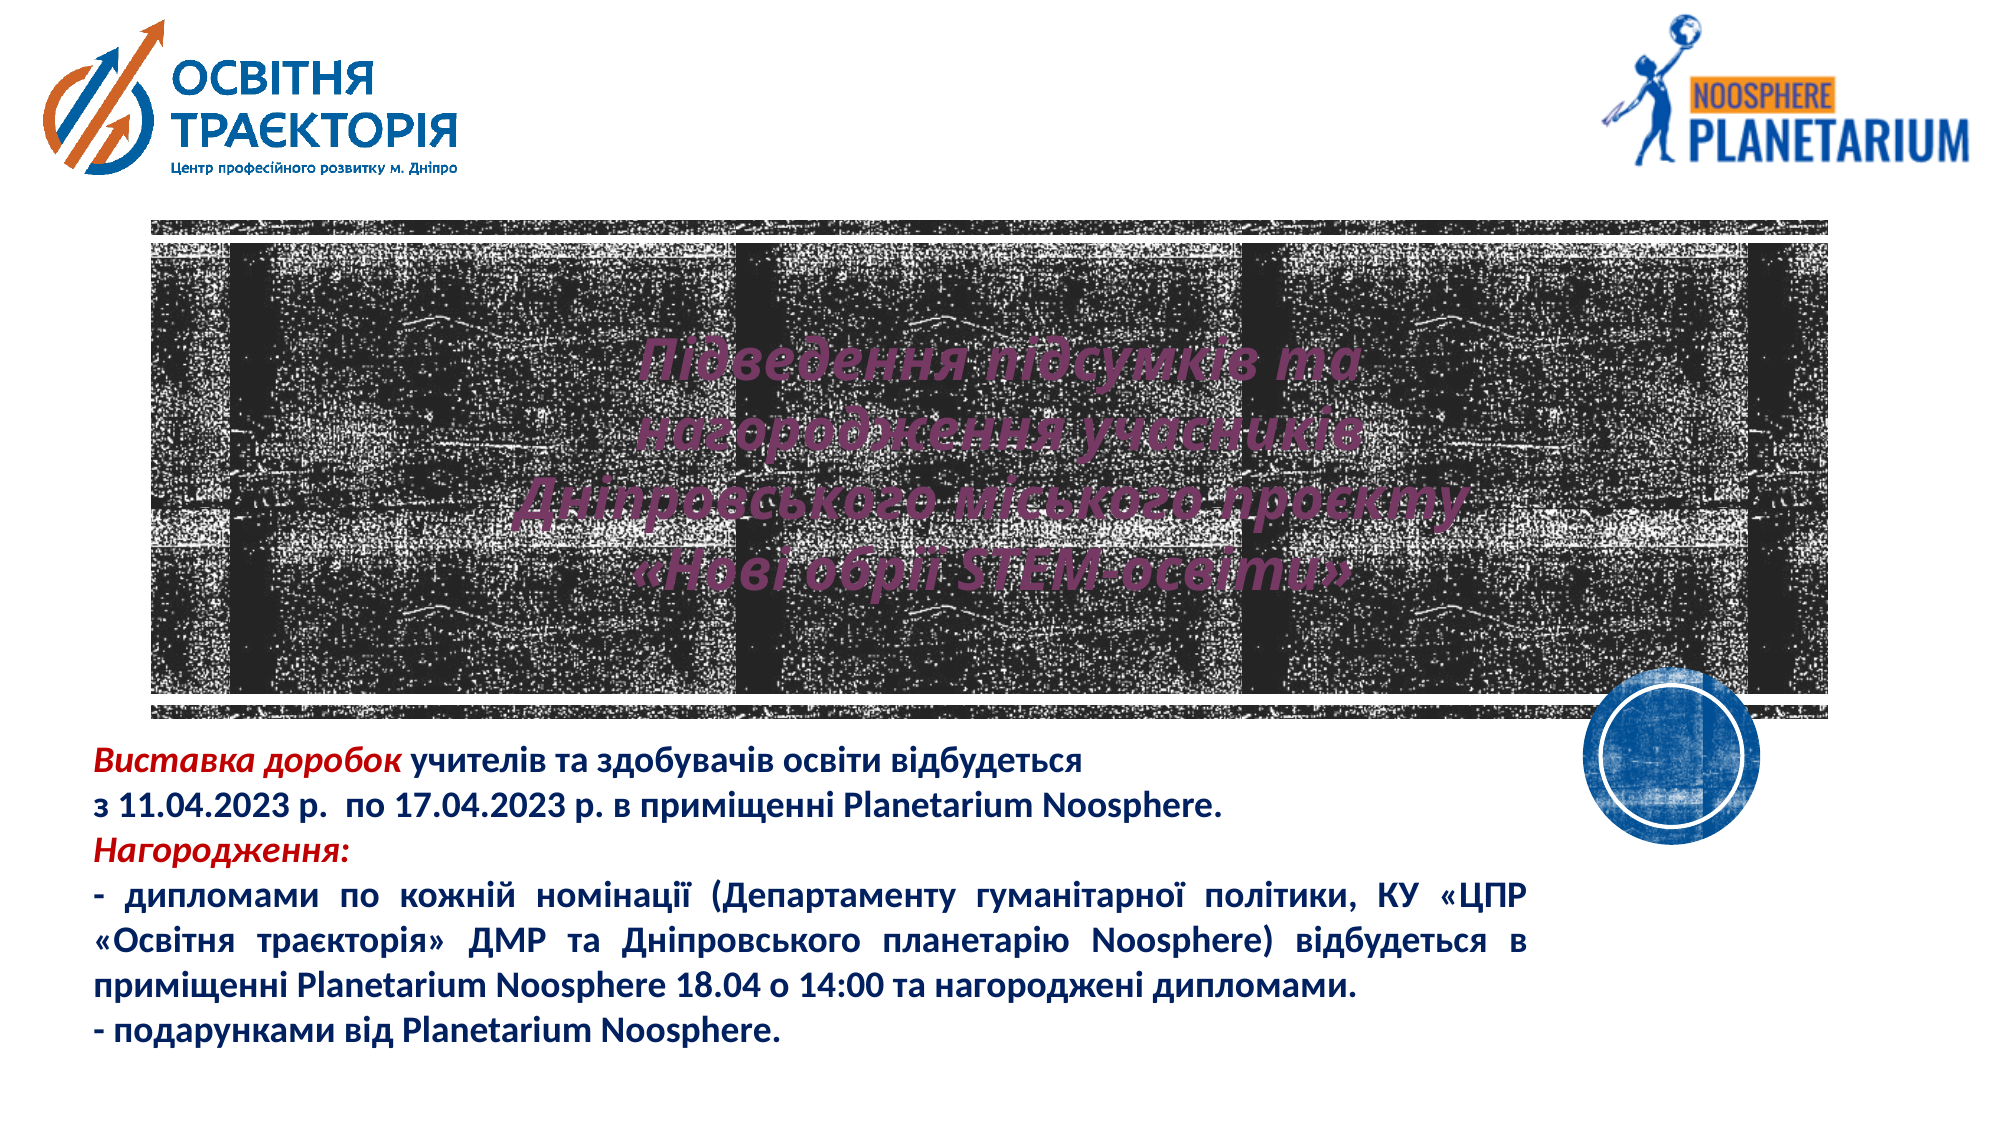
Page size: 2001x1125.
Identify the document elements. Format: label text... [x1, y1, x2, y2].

text_box Підведення підсумків та нагородження учасників Дніпровського міського проєкту «Нові обрії STEM-освіти» [457, 314, 1544, 610]
picture [42, 18, 457, 176]
text_box Виставка доробок учителів та здобувачів освіти відбудеться з 11.04.2023 р. по 17.04.2023 р. в приміщенні Planetarium Noosphere. Нагородження: - дипломами по кожній номінації (Департаменту гуманітарної політики, КУ «ЦПР «Освітня траєкторія» ДМР та Дніпровського планетарію Noosphere) відбудеться в приміщенні Planetarium Noosphere 18.04 о 14:00 та нагороджені дипломами. - подарунками від Planetarium Noosphere. [78, 727, 1544, 1058]
picture [1554, 0, 2000, 219]
